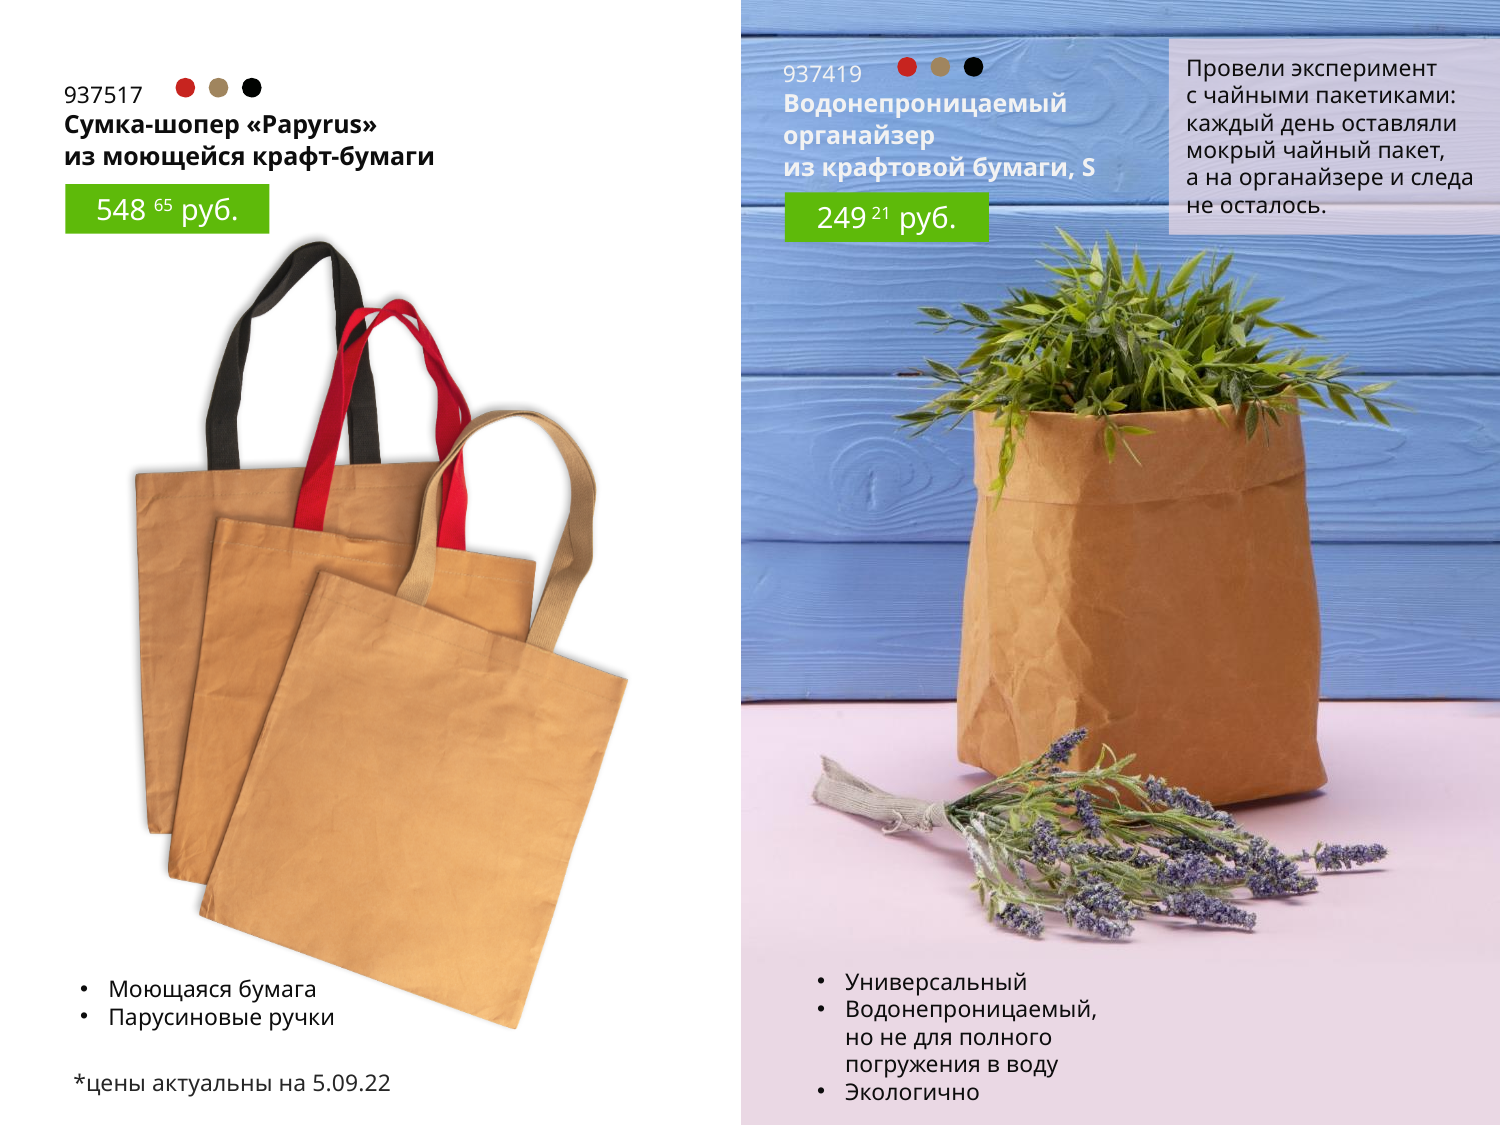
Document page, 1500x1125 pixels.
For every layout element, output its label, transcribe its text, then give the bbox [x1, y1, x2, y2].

picture [741, 0, 1500, 1125]
text_box Моющаяся бумага Парусиновые ручки [65, 967, 112, 1037]
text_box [48, 59, 516, 235]
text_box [768, 38, 1169, 243]
text_box *цены актуальны на 5.09.22 [58, 1060, 444, 1104]
picture [112, 225, 647, 1051]
